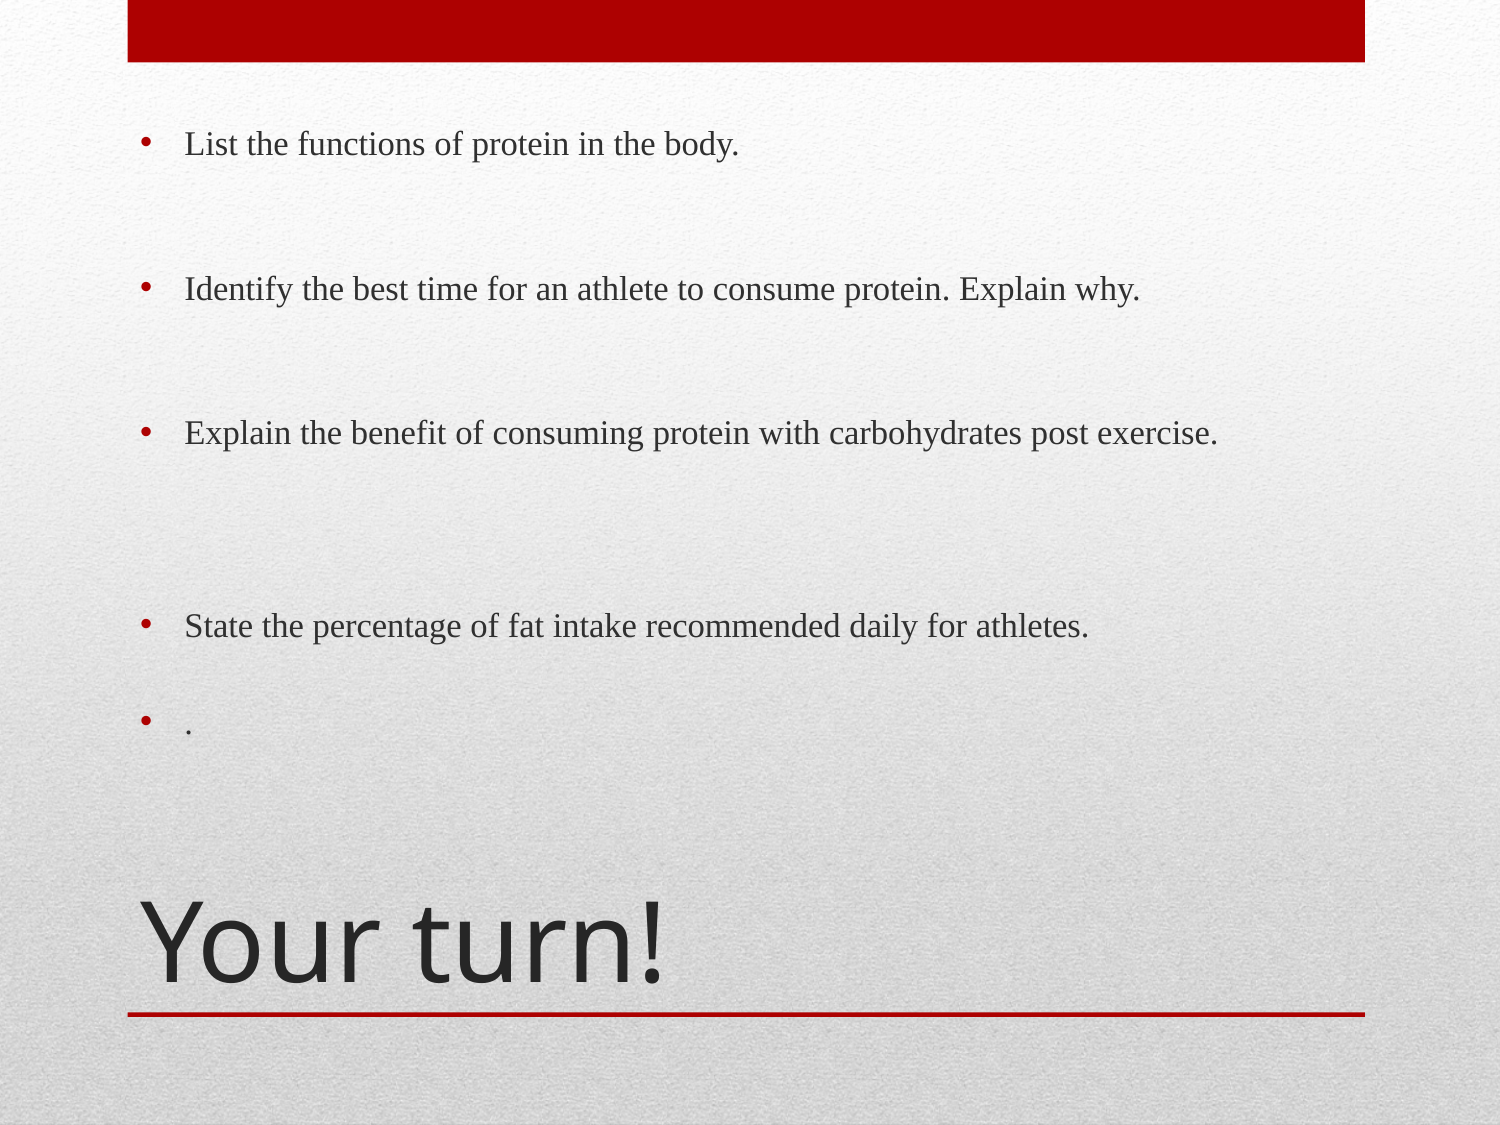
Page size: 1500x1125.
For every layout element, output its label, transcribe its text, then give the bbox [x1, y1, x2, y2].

list List the functions of protein in the body. Identify the best time for an athlete to consume protein. Explain why. Explain the benefit of consuming protein with carbohydrates post exercise. State the percentage of fat intake recommended daily for athletes. . [125, 112, 1363, 750]
title Your turn! [125, 750, 1238, 1013]
